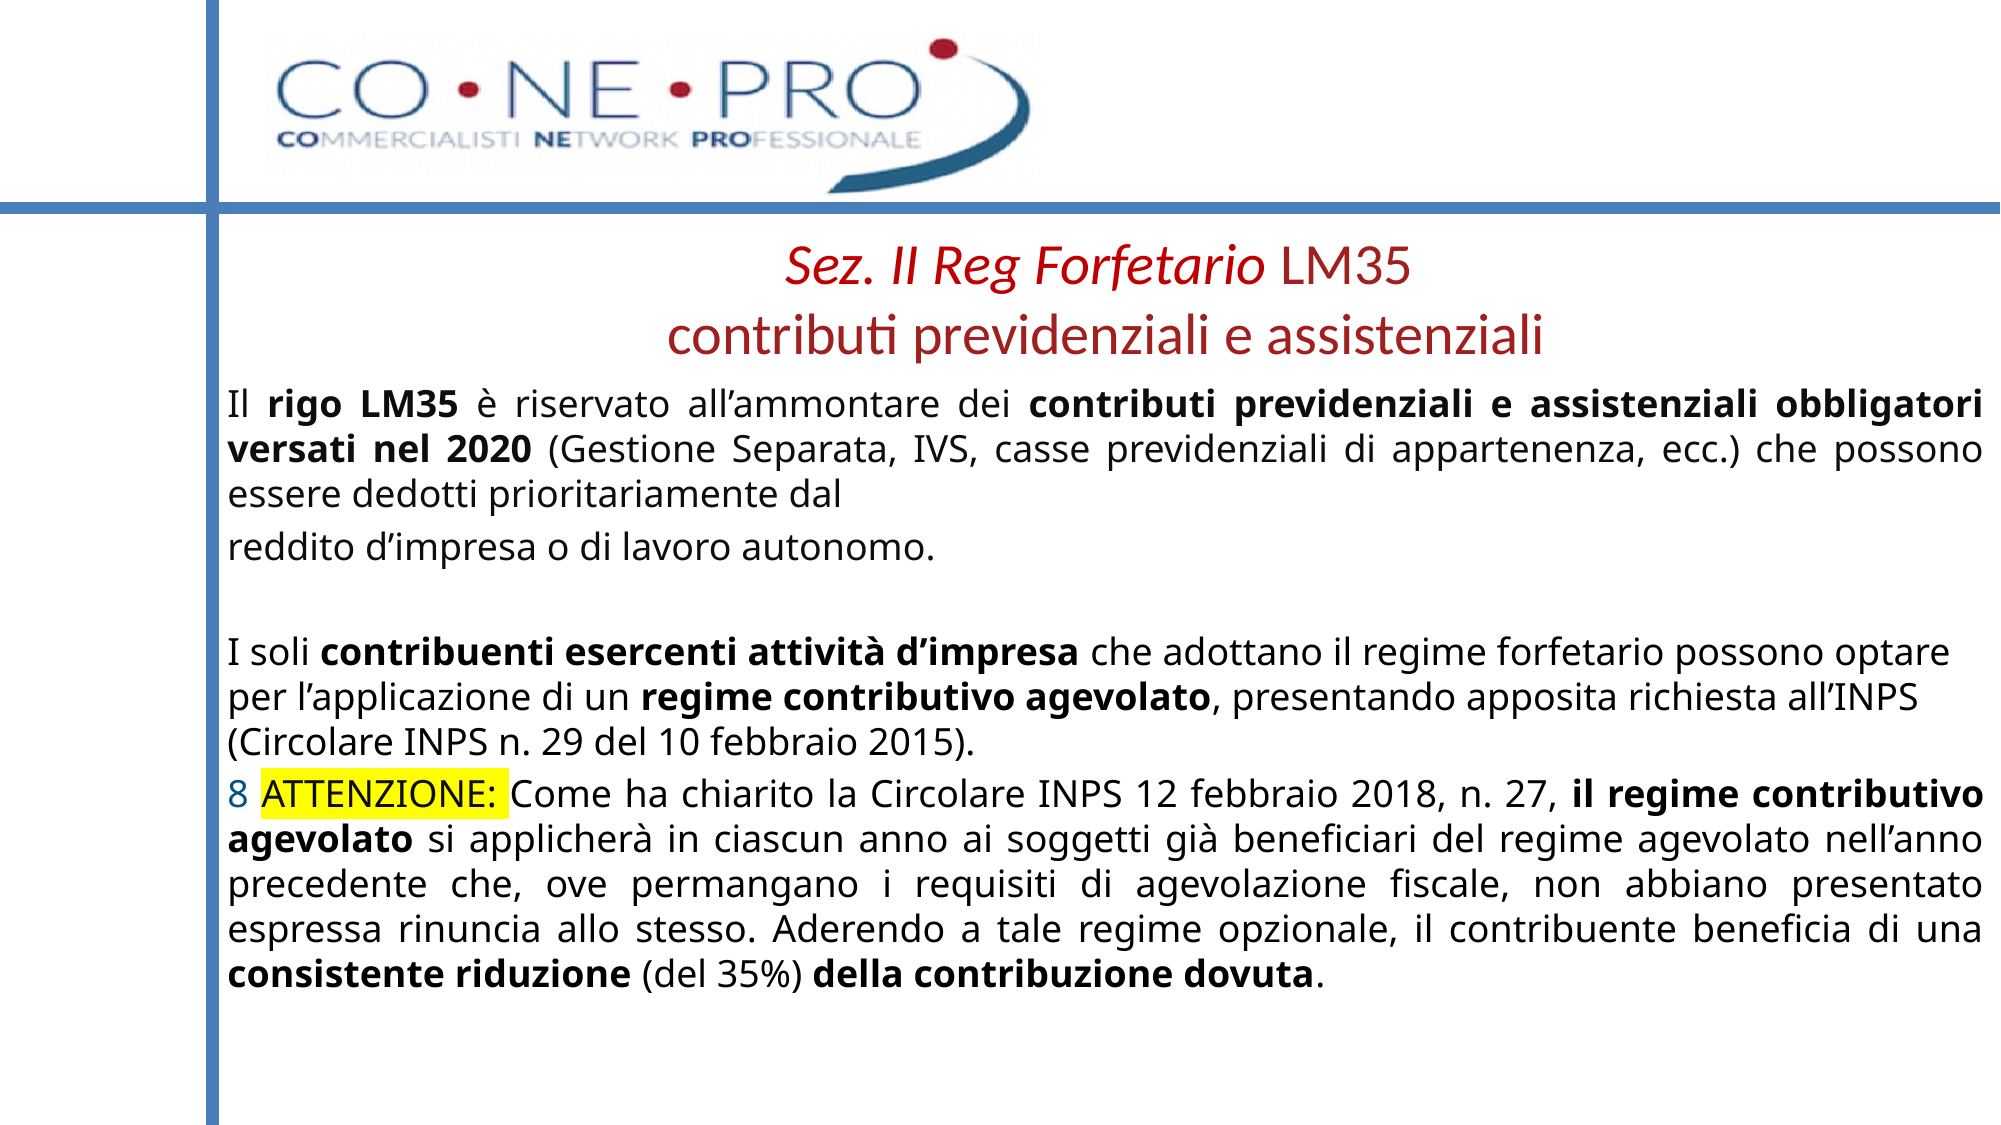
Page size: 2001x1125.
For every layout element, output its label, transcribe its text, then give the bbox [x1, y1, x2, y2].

subtitle Il rigo LM35 è riservato all’ammontare dei contributi previdenziali e assistenziali obbligatori versati nel 2020 (Gestione Separata, IVS, casse previdenziali di appartenenza, ecc.) che possono essere dedotti prioritariamente dal reddito d’impresa o di lavoro autonomo. I soli contribuenti esercenti attività d’impresa che adottano il regime forfetario possono optare per l’applicazione di un regime contributivo agevolato, presentando apposita richiesta all’INPS (Circolare INPS n. 29 del 10 febbraio 2015). 8 ATTENZIONE: Come ha chiarito la Circolare INPS 12 febbraio 2018, n. 27, il regime contributivo agevolato si applicherà in ciascun anno ai soggetti già beneficiari del regime agevolato nell’anno precedente che, ove permangano i requisiti di agevolazione fiscale, non abbiano presentato espressa rinuncia allo stesso. Aderendo a tale regime opzionale, il contribuente beneficia di una consistente riduzione (del 35%) della contribuzione dovuta. [212, 372, 2000, 1099]
picture [228, 0, 1048, 198]
title Sez. II Reg Forfetario LM35 contributi previdenziali e assistenziali [212, 233, 2000, 360]
